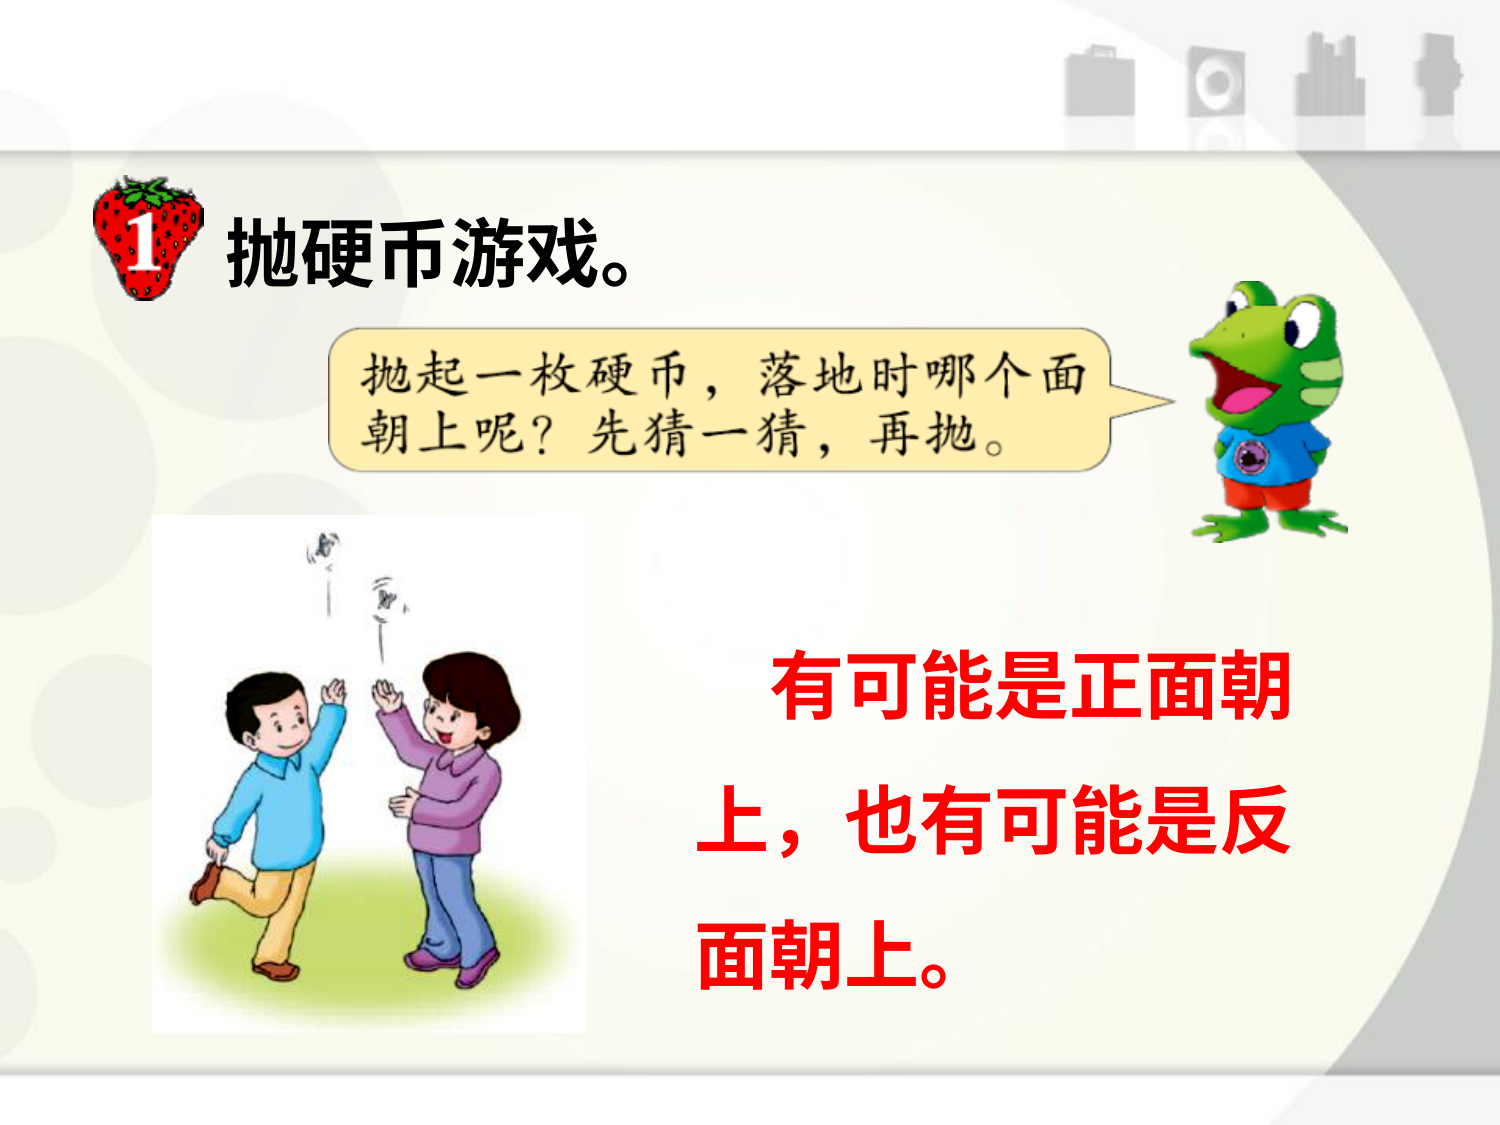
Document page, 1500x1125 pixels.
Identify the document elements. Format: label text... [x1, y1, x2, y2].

picture [0, 0, 1500, 1125]
text_box 有可能是正面朝上，也有可能是反面朝上。 [679, 585, 1371, 1006]
text_box 抛硬币游戏。 [210, 198, 938, 304]
